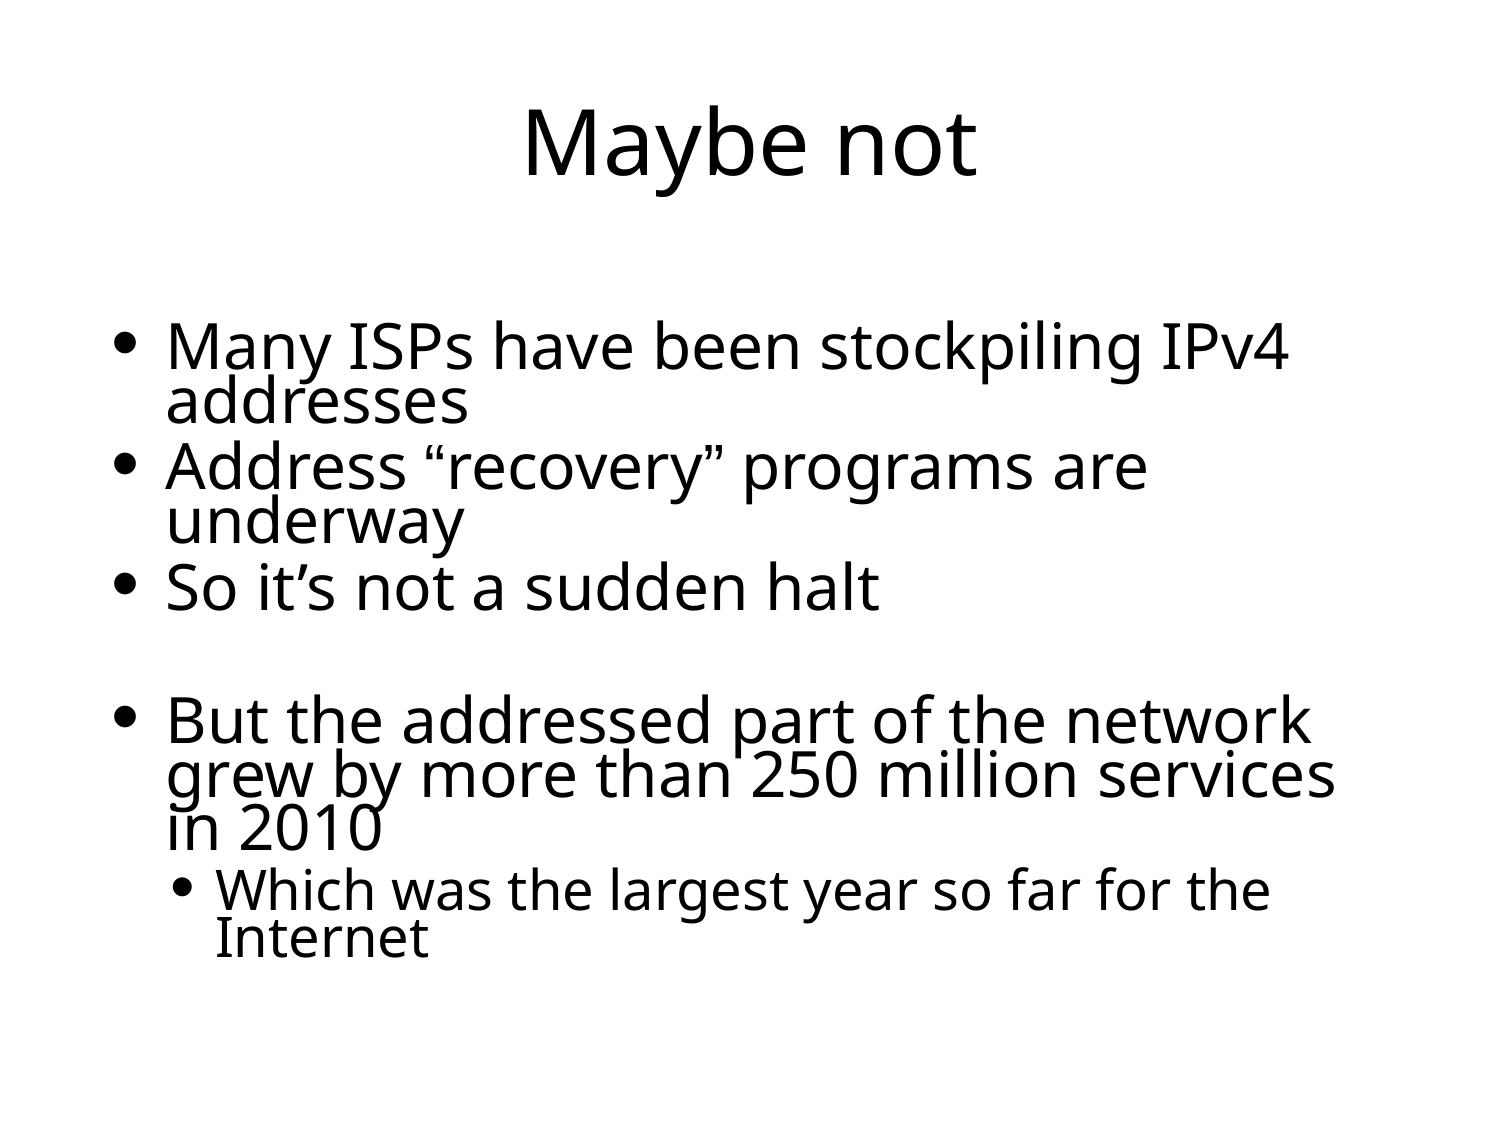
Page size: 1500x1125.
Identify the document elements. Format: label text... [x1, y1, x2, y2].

list Many ISPs have been stockpiling IPv4 addresses Address “recovery” programs are underway So it’s not a sudden halt But the addressed part of the network grew by more than 250 million services in 2010 Which was the largest year so far for the Internet [52, 319, 1423, 979]
title Maybe not [75, 45, 1425, 233]
